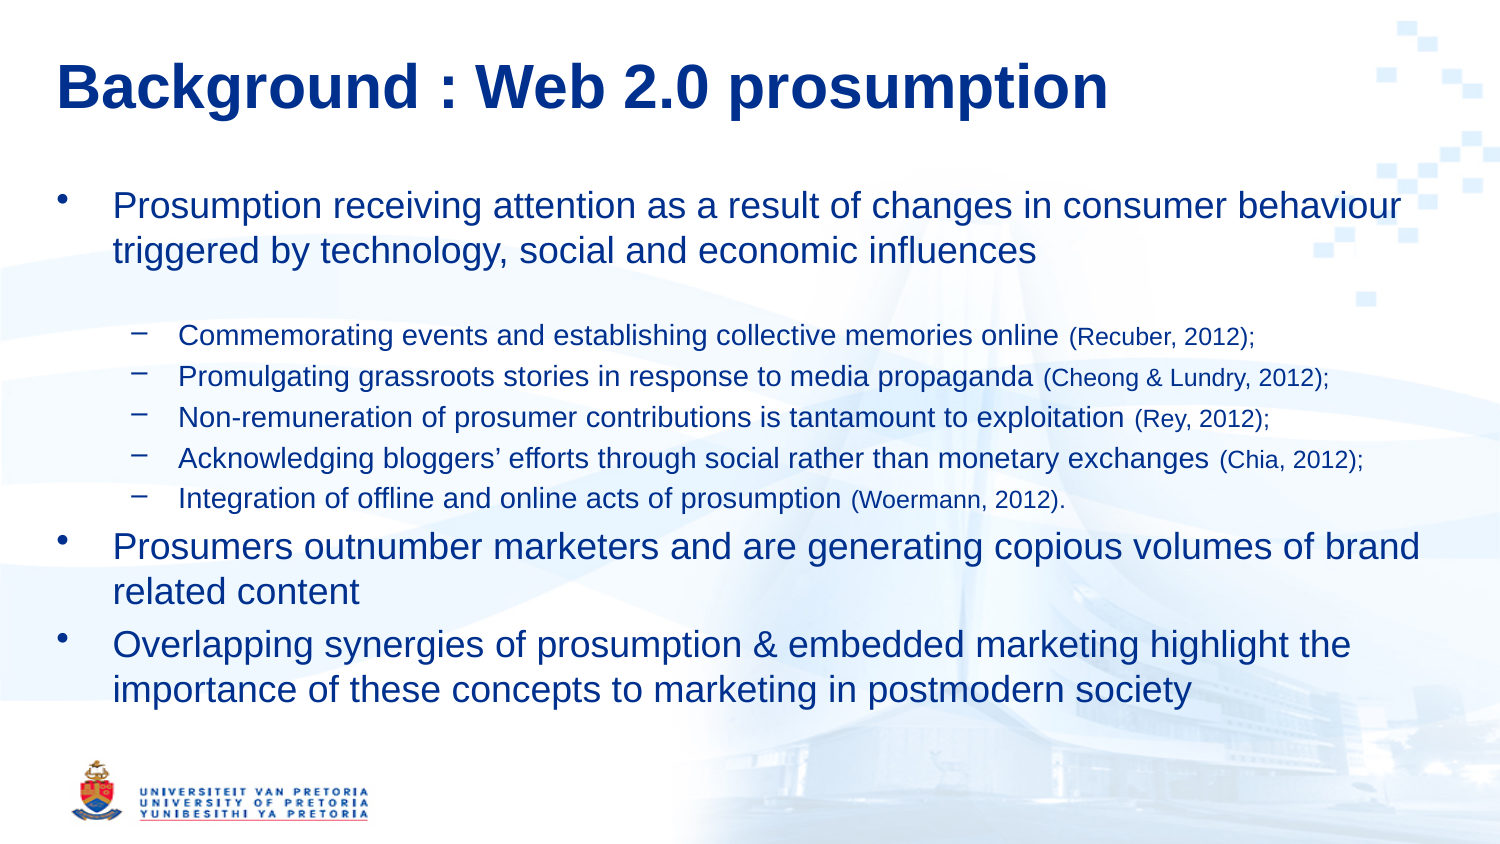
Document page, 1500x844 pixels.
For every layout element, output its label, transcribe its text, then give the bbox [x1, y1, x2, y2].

picture [0, 0, 1500, 844]
title Background : Web 2.0 prosumption [41, 27, 1448, 139]
list Prosumption receiving attention as a result of changes in consumer behaviour triggered by technology, social and economic influences Commemorating events and establishing collective memories online (Recuber, 2012); Promulgating grassroots stories in response to media propaganda (Cheong & Lundry, 2012); Non-remuneration of prosumer contributions is tantamount to exploitation (Rey, 2012); Acknowledging bloggers’ efforts through social rather than monetary exchanges (Chia, 2012); Integration of offline and online acts of prosumption (Woermann, 2012). Prosumers outnumber marketers and are generating copious volumes of brand related content Overlapping synergies of prosumption & embedded marketing highlight the importance of these concepts to marketing in postmodern society [41, 173, 1459, 760]
